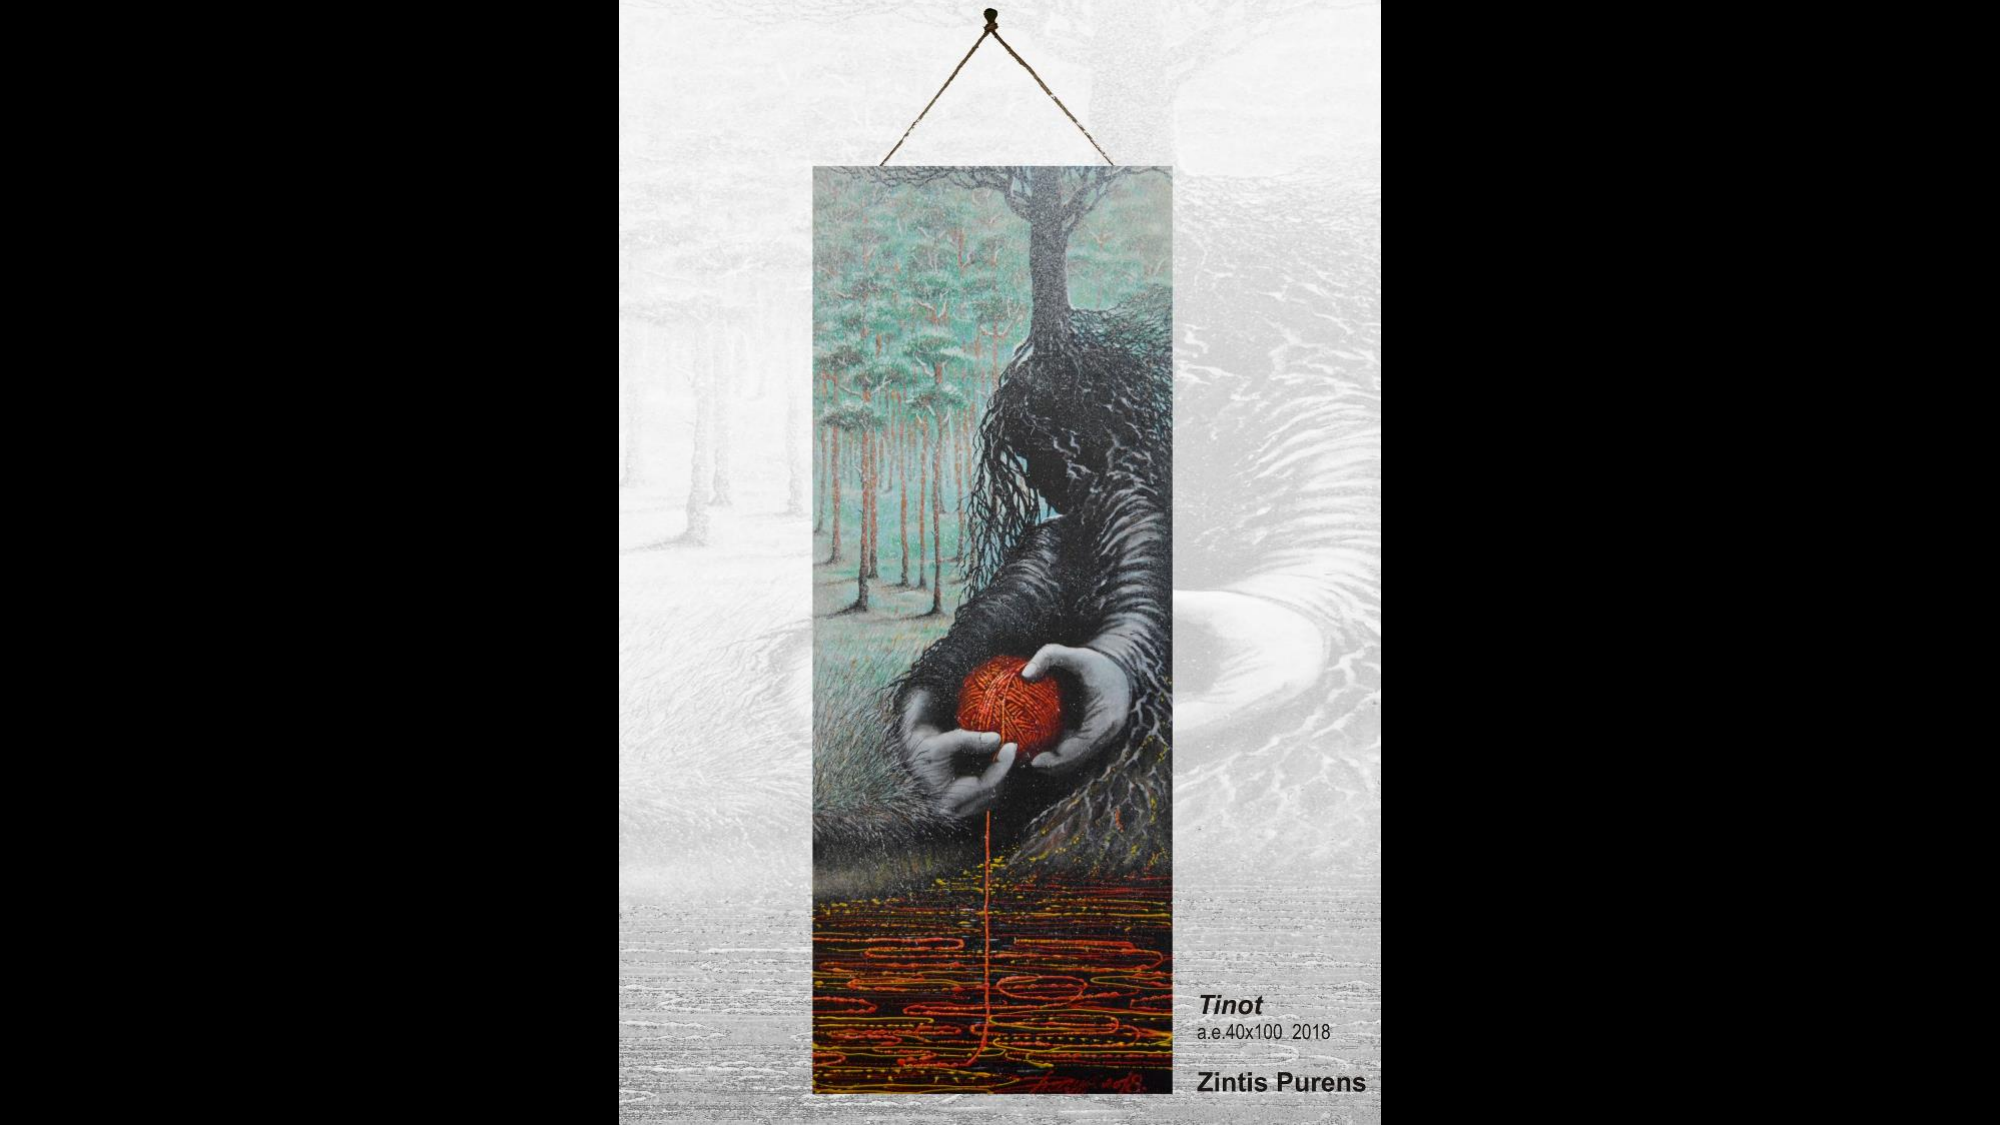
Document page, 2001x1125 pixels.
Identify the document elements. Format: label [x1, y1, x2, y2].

picture [619, 0, 1381, 1125]
